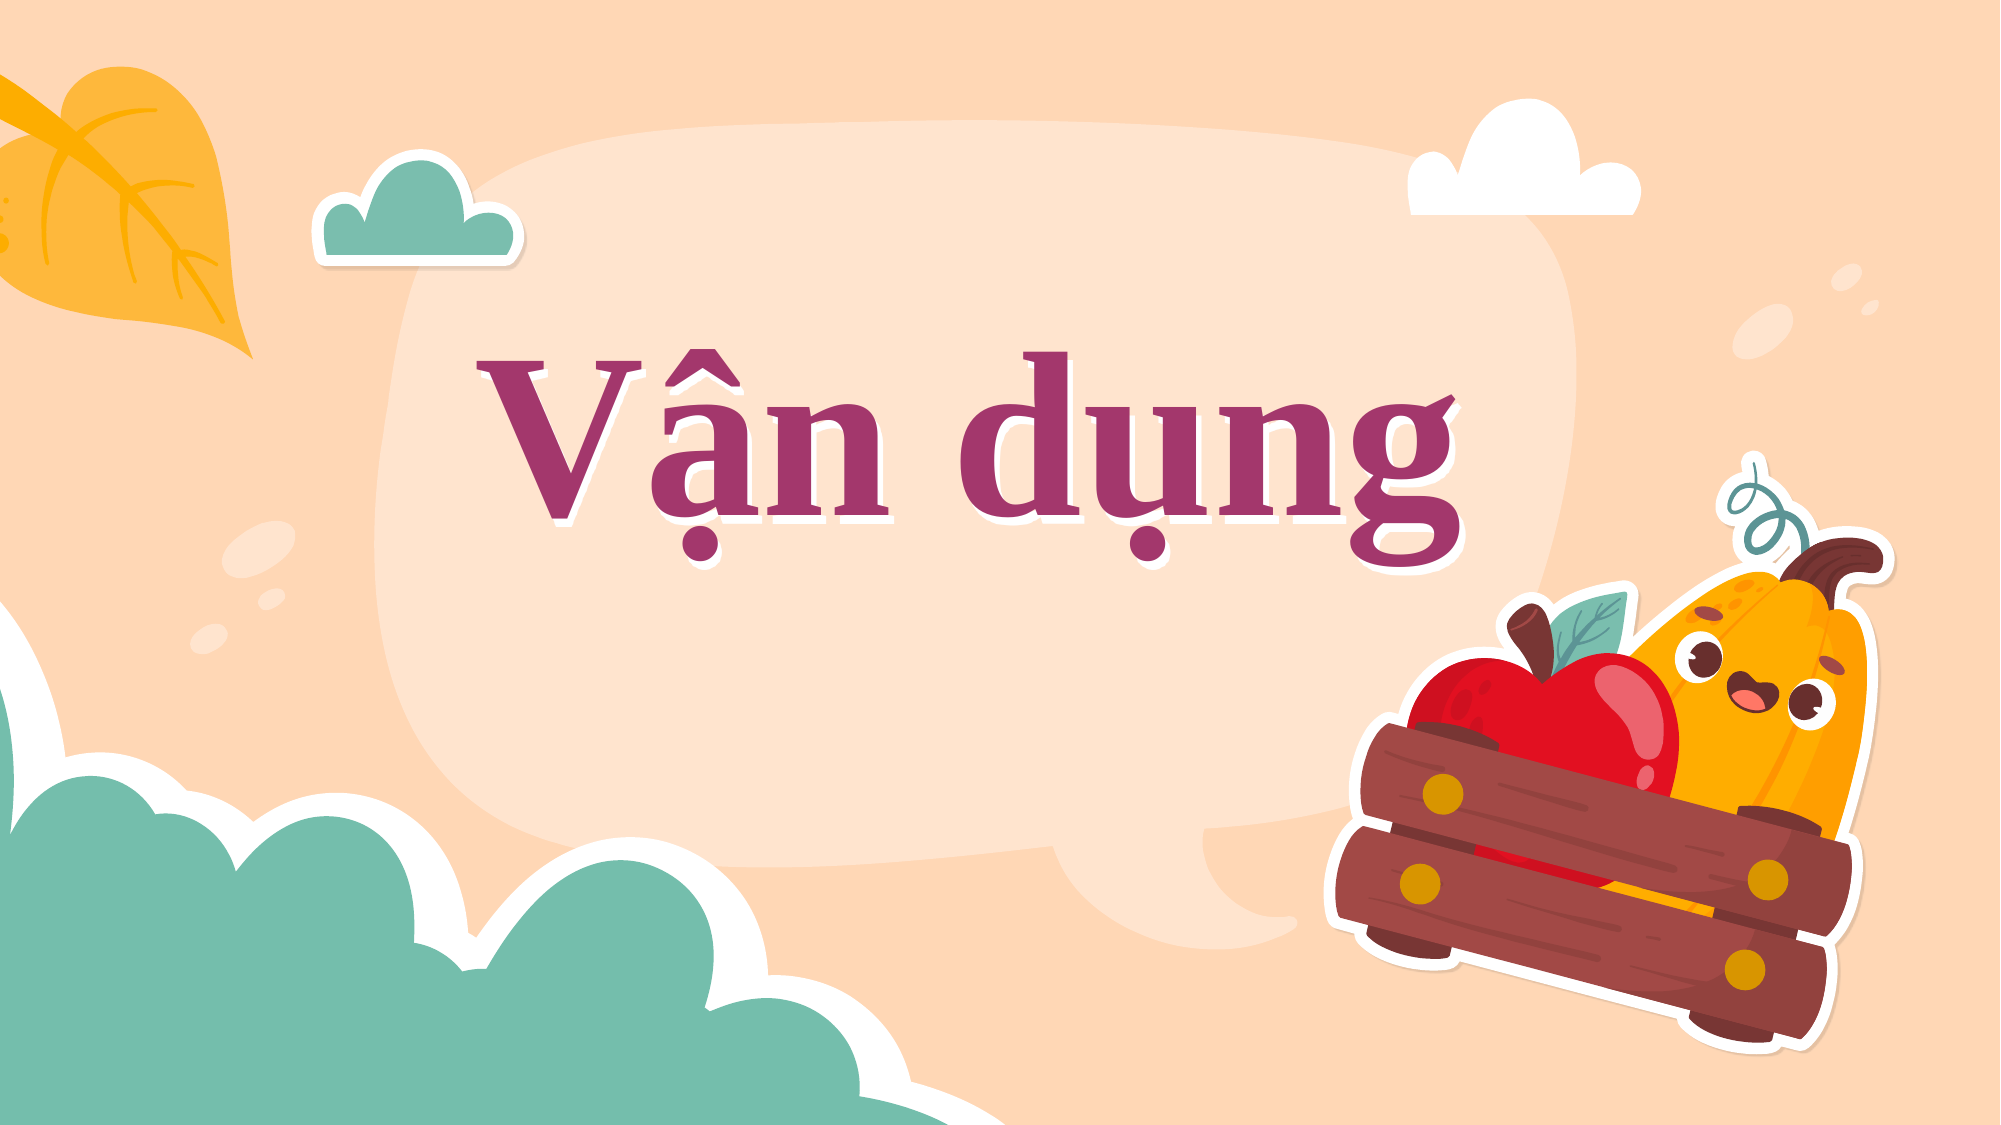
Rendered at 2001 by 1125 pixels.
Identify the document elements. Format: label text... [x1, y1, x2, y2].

text_box [374, 557, 1316, 950]
text_box [1407, 98, 1642, 215]
title Vận dụng [372, 285, 1565, 557]
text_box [1321, 450, 1895, 1055]
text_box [310, 148, 526, 267]
text_box [412, 120, 1569, 293]
text_box [1569, 297, 1577, 448]
